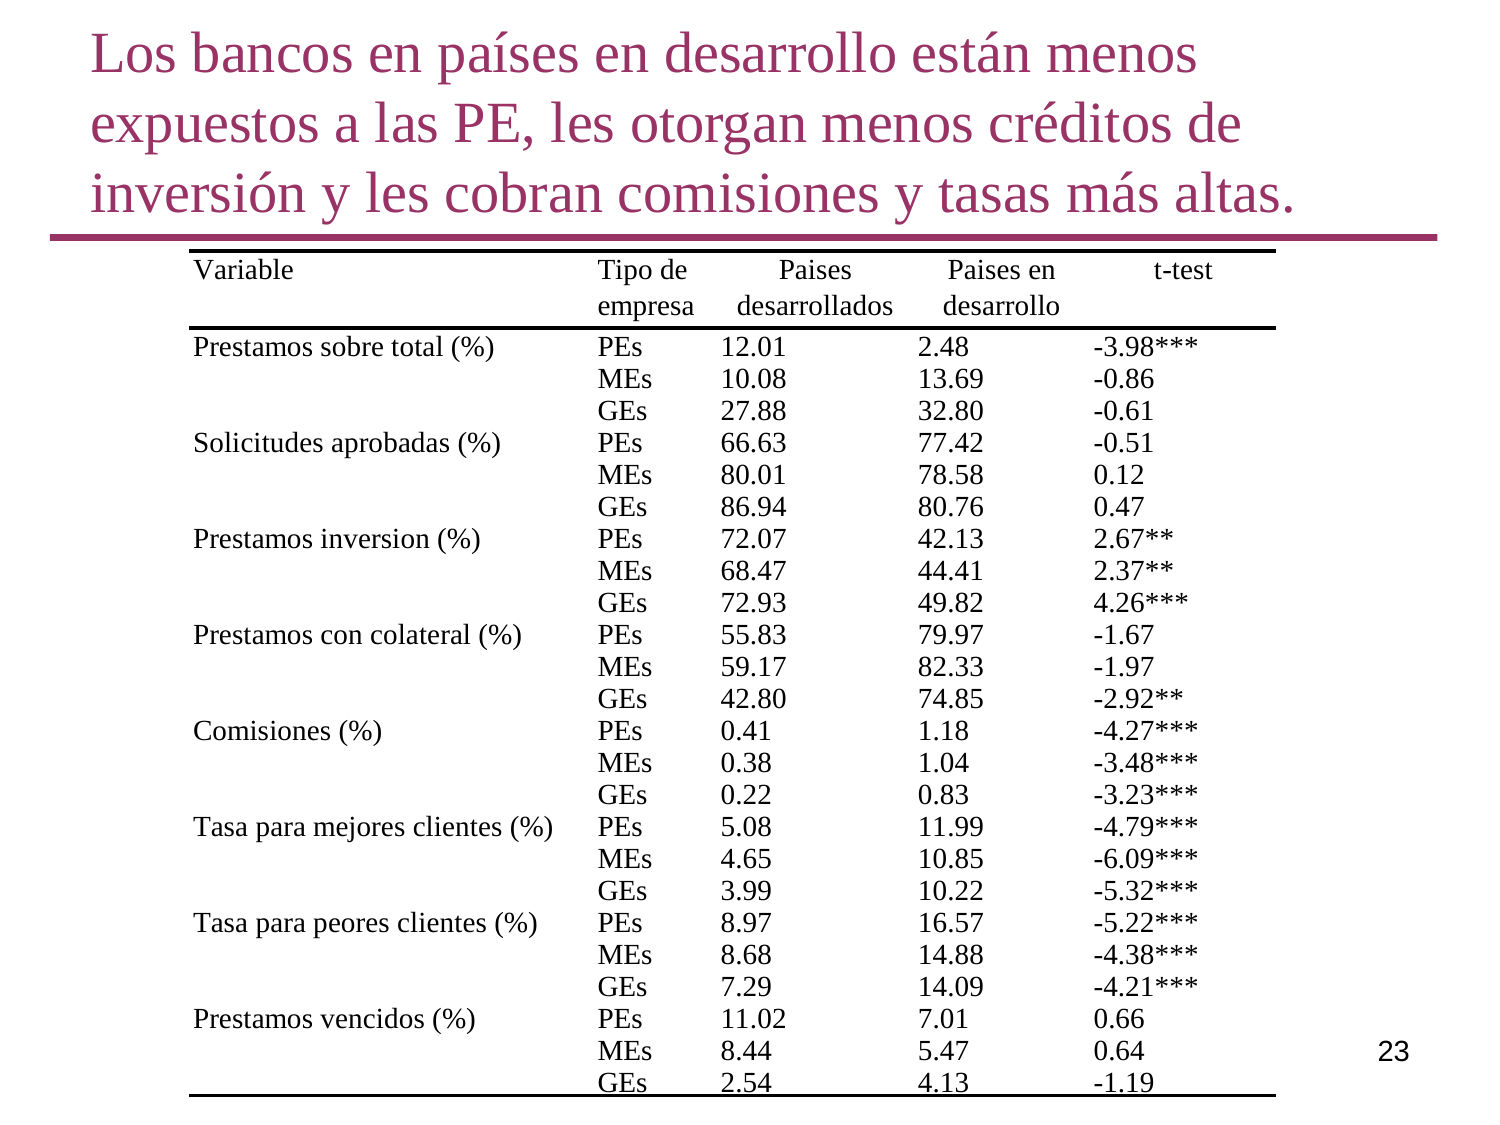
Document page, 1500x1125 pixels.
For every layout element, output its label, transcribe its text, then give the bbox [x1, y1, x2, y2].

title Los bancos en países en desarrollo están menos expuestos a las PE, les otorgan menos créditos de inversión y les cobran comisiones y tasas más altas. [74, 0, 1426, 237]
slide_number 23 [1280, 1024, 1426, 1103]
picture [187, 249, 1278, 1098]
